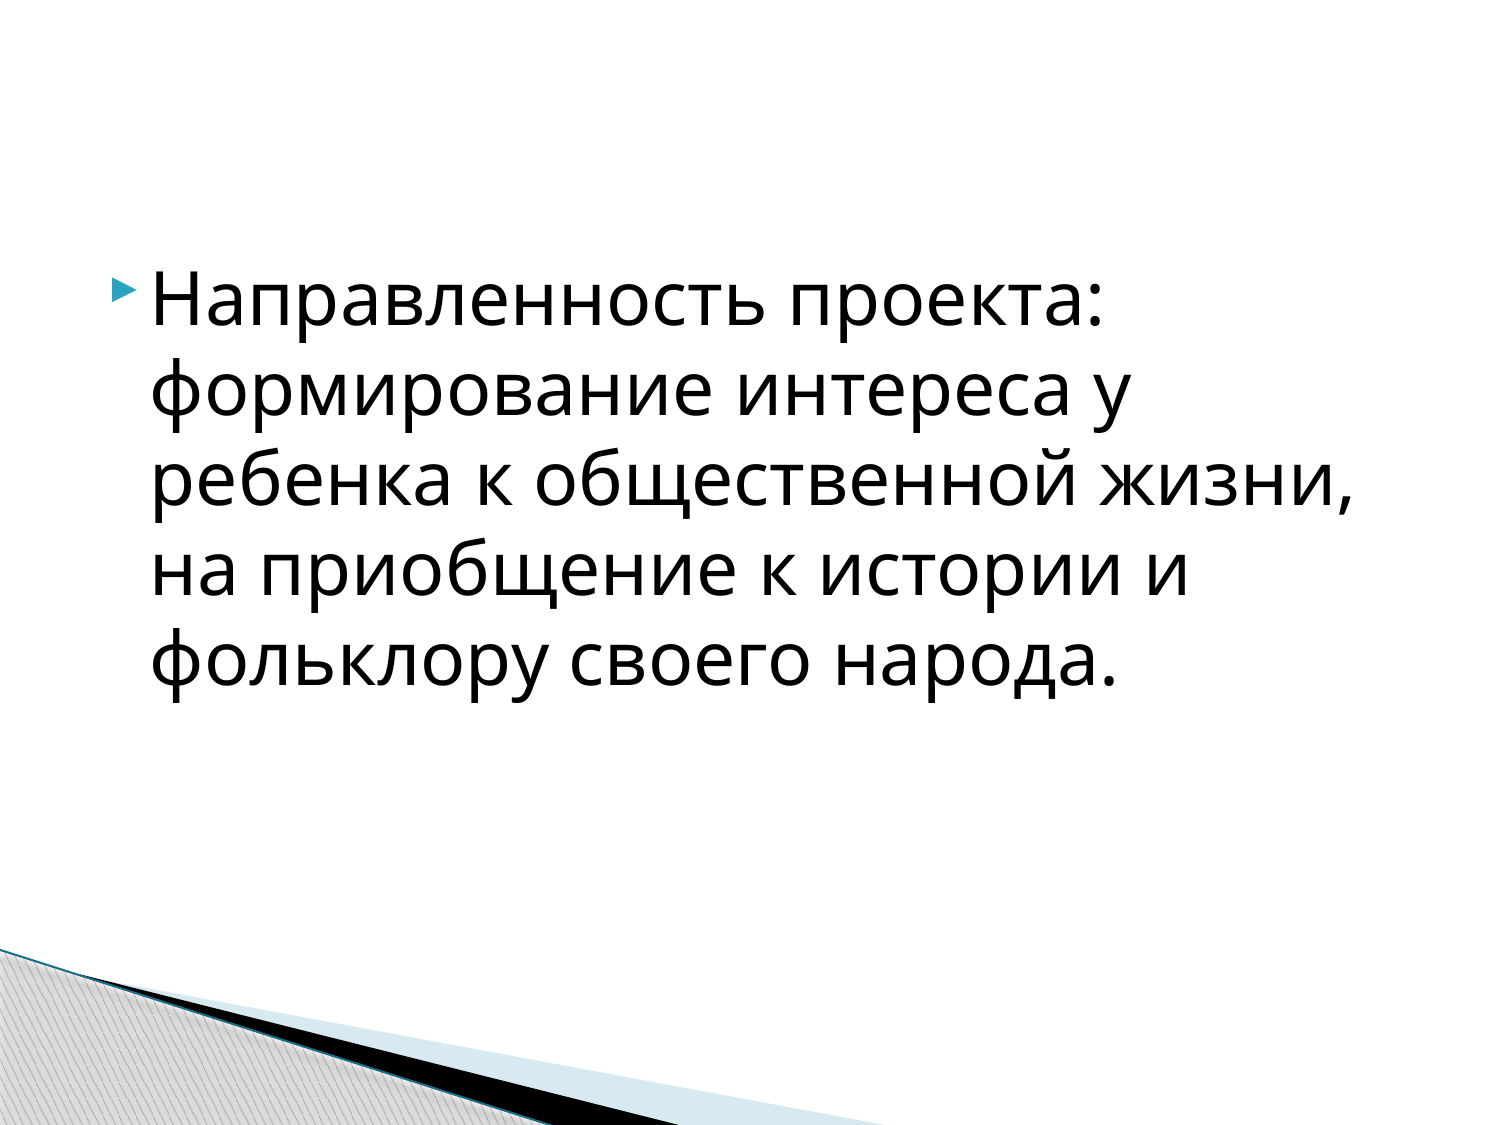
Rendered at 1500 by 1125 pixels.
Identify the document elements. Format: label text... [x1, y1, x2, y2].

list Направленность проекта: формирование интереса у ребенка к общественной жизни, на приобщение к истории и фольклору своего народа. [75, 243, 1425, 986]
